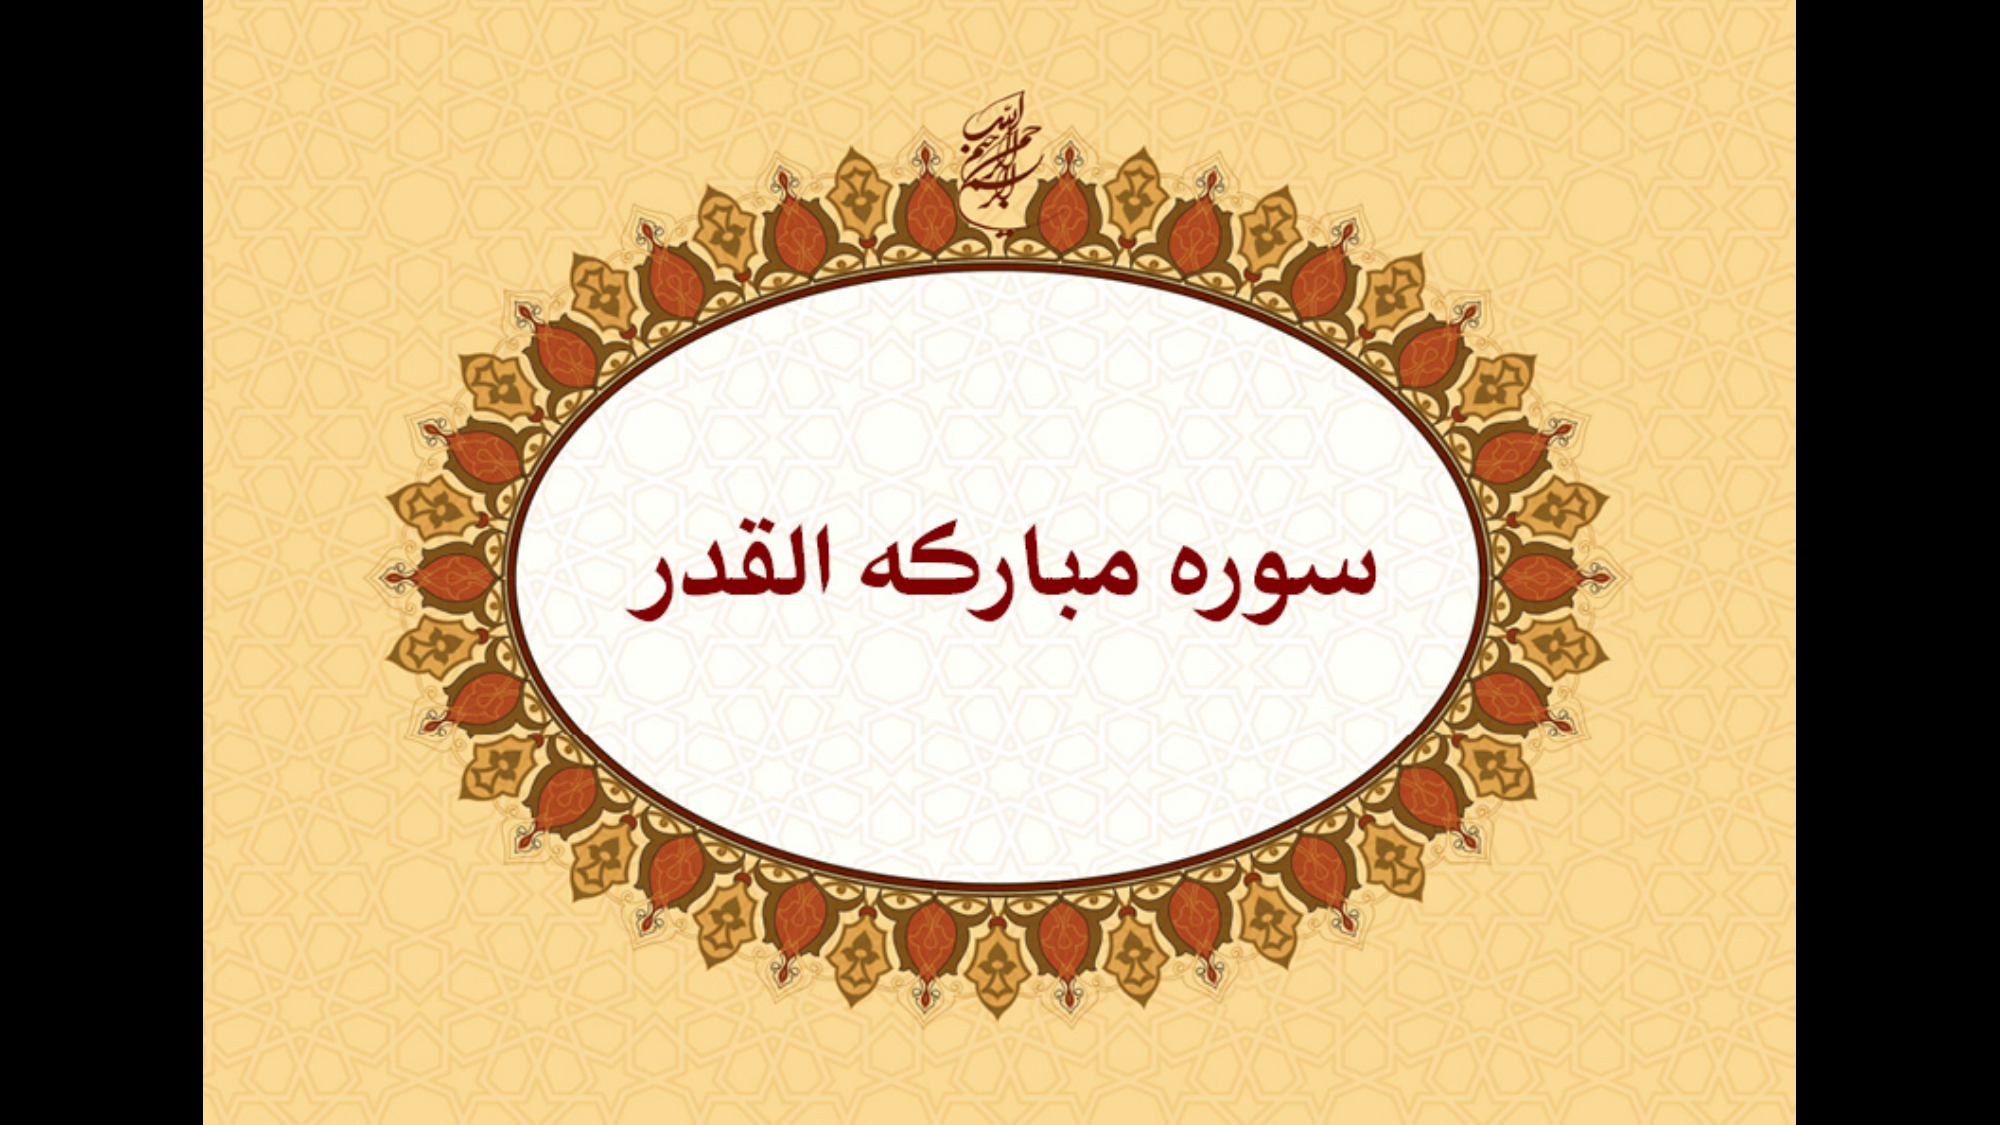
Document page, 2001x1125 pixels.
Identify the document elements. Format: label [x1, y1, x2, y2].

picture [203, 0, 1796, 1125]
